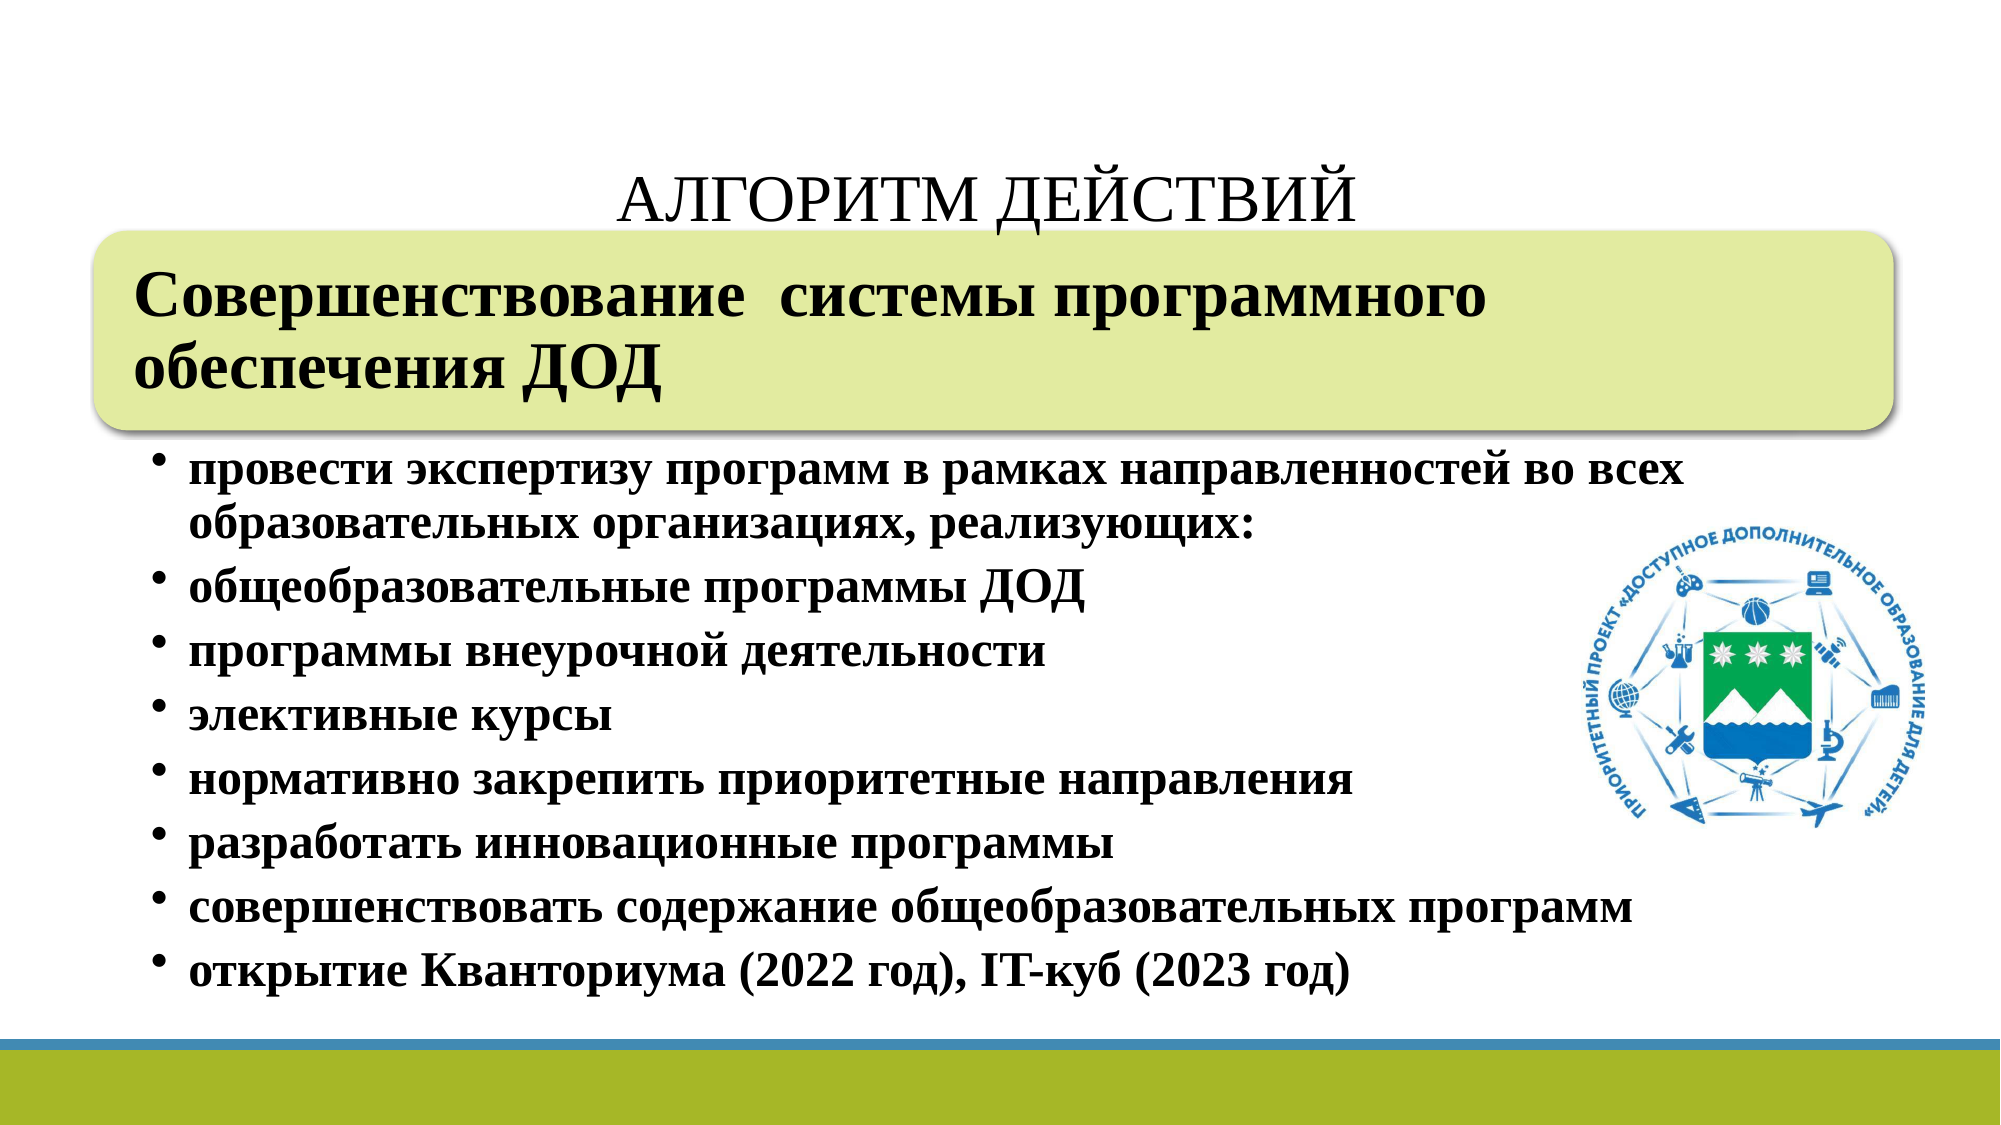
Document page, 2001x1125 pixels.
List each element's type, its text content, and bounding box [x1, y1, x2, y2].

text_box АЛГОРИТМ ДЕЙСТВИЙ [233, 62, 1741, 208]
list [93, 210, 1895, 1026]
picture [1581, 518, 1929, 848]
